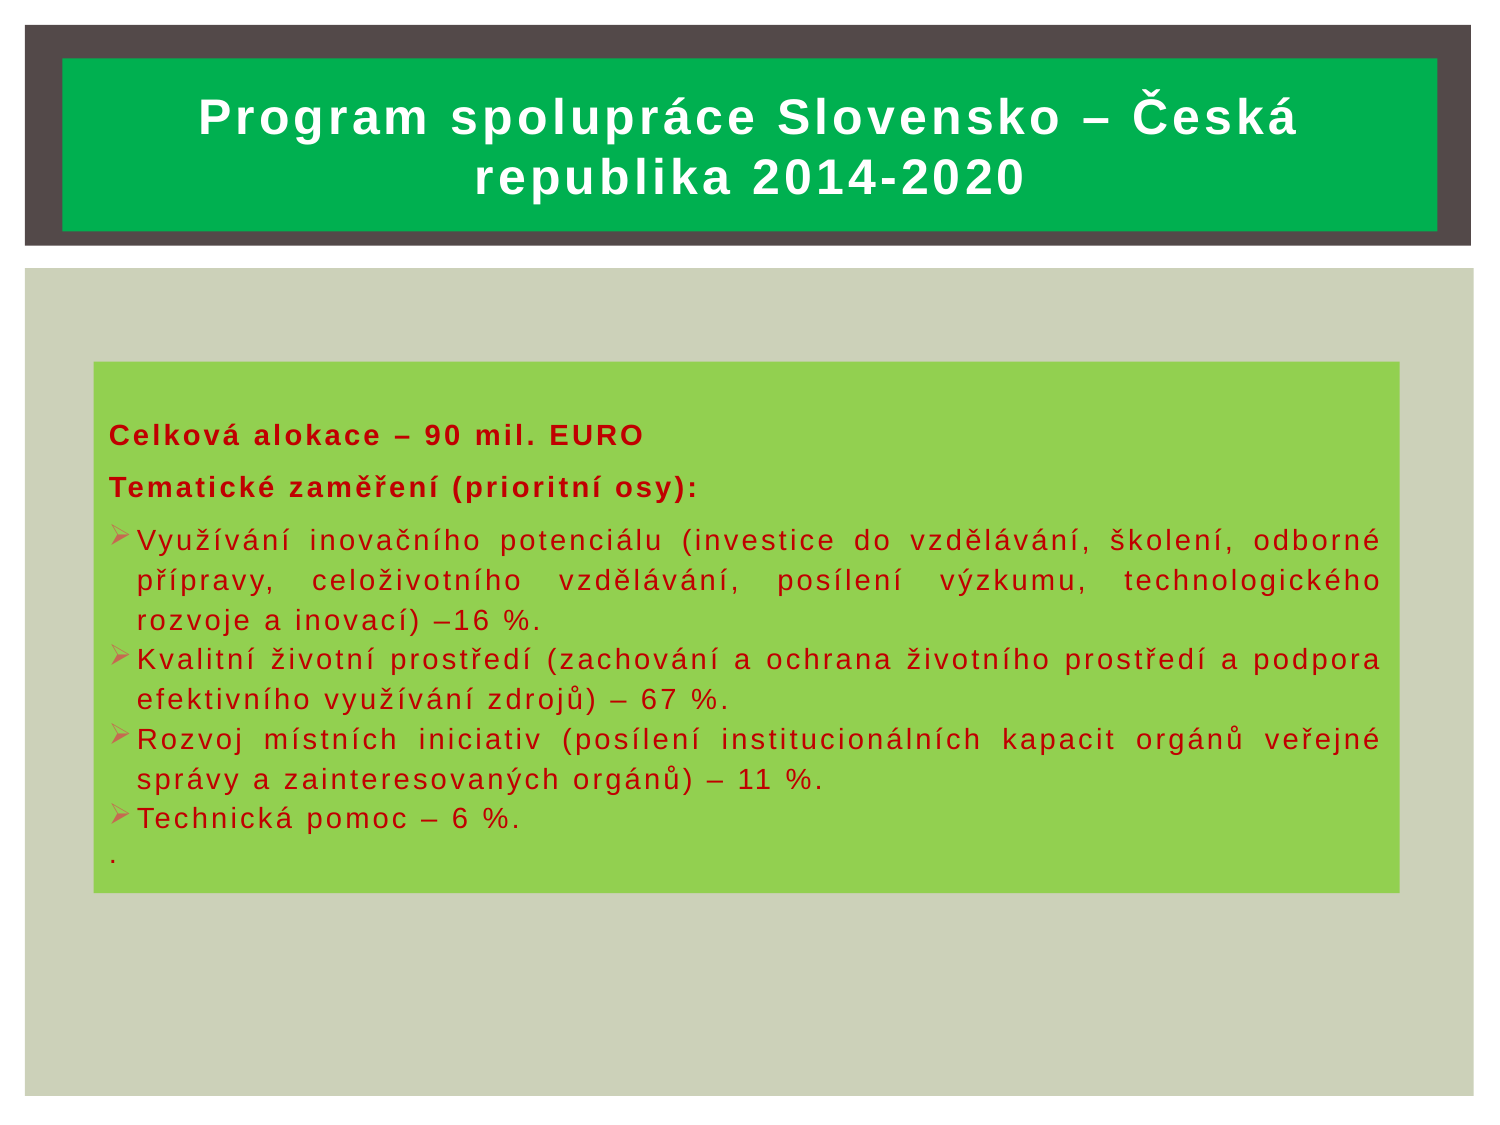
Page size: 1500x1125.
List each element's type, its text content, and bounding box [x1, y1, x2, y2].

list Celková alokace – 90 mil. EURO Tematické zaměření (prioritní osy): Využívání inovačního potenciálu (investice do vzdělávání, školení, odborné přípravy, celoživotního vzdělávání, posílení výzkumu, technologického rozvoje a inovací) –16 %. Kvalitní životní prostředí (zachování a ochrana životního prostředí a podpora efektivního využívání zdrojů) – 67 %. Rozvoj místních iniciativ (posílení institucionálních kapacit orgánů veřejné správy a zainteresovaných orgánů) – 11 %. Technická pomoc – 6 %. . [93, 361, 1400, 894]
title Program spolupráce Slovensko – Česká republika 2014-2020 [62, 58, 1438, 232]
